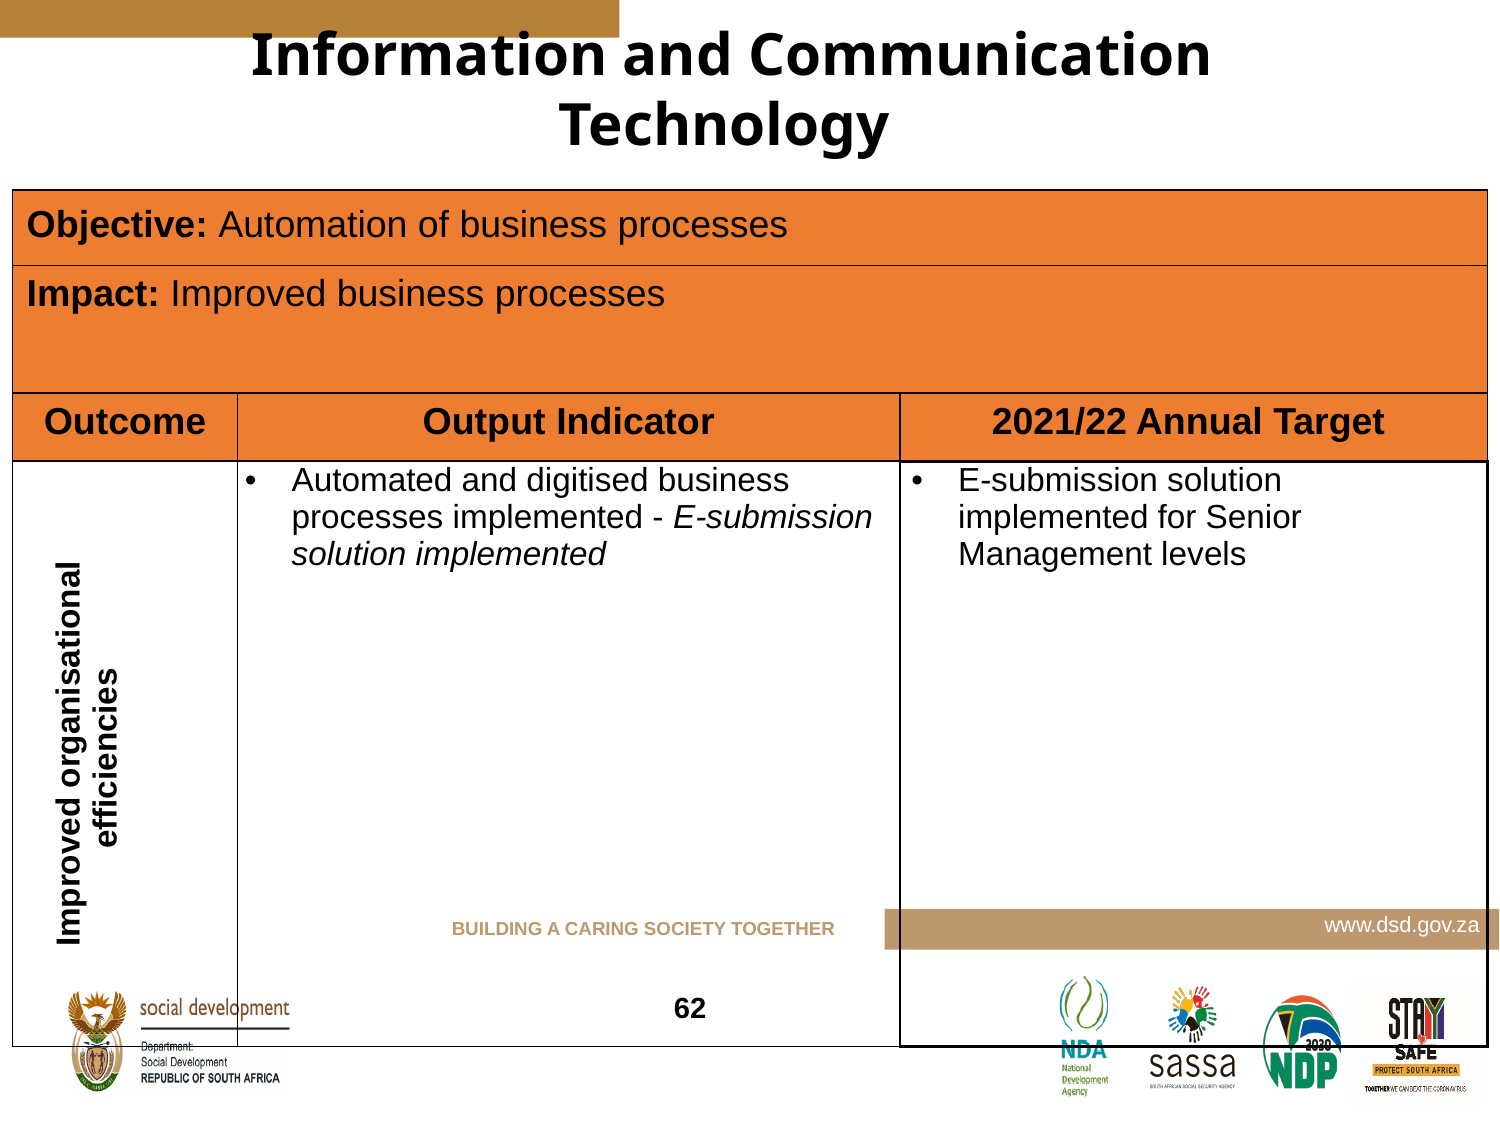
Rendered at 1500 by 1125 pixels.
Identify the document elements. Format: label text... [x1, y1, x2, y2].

table_cell Automated and digitised business processes implemented - E-submission solution implemented [238, 462, 899, 1046]
table_cell Improved organisational efficiencies [13, 462, 237, 1046]
picture [64, 1047, 294, 1125]
picture [1347, 1048, 1484, 1109]
text_box Information and Communication Technology [87, 28, 1376, 147]
text_box 62 [517, 982, 863, 1038]
table_cell Impact: Improved business processes [13, 266, 1487, 392]
table_cell Output Indicator [238, 394, 899, 460]
picture [1049, 1048, 1118, 1105]
table_cell Outcome [13, 394, 237, 460]
table_header Objective: Automation of business processes [13, 191, 1487, 265]
table_cell 2021/22 Annual Target [901, 394, 1487, 460]
table_cell E-submission solution implemented for Senior Management levels [901, 463, 1486, 1045]
